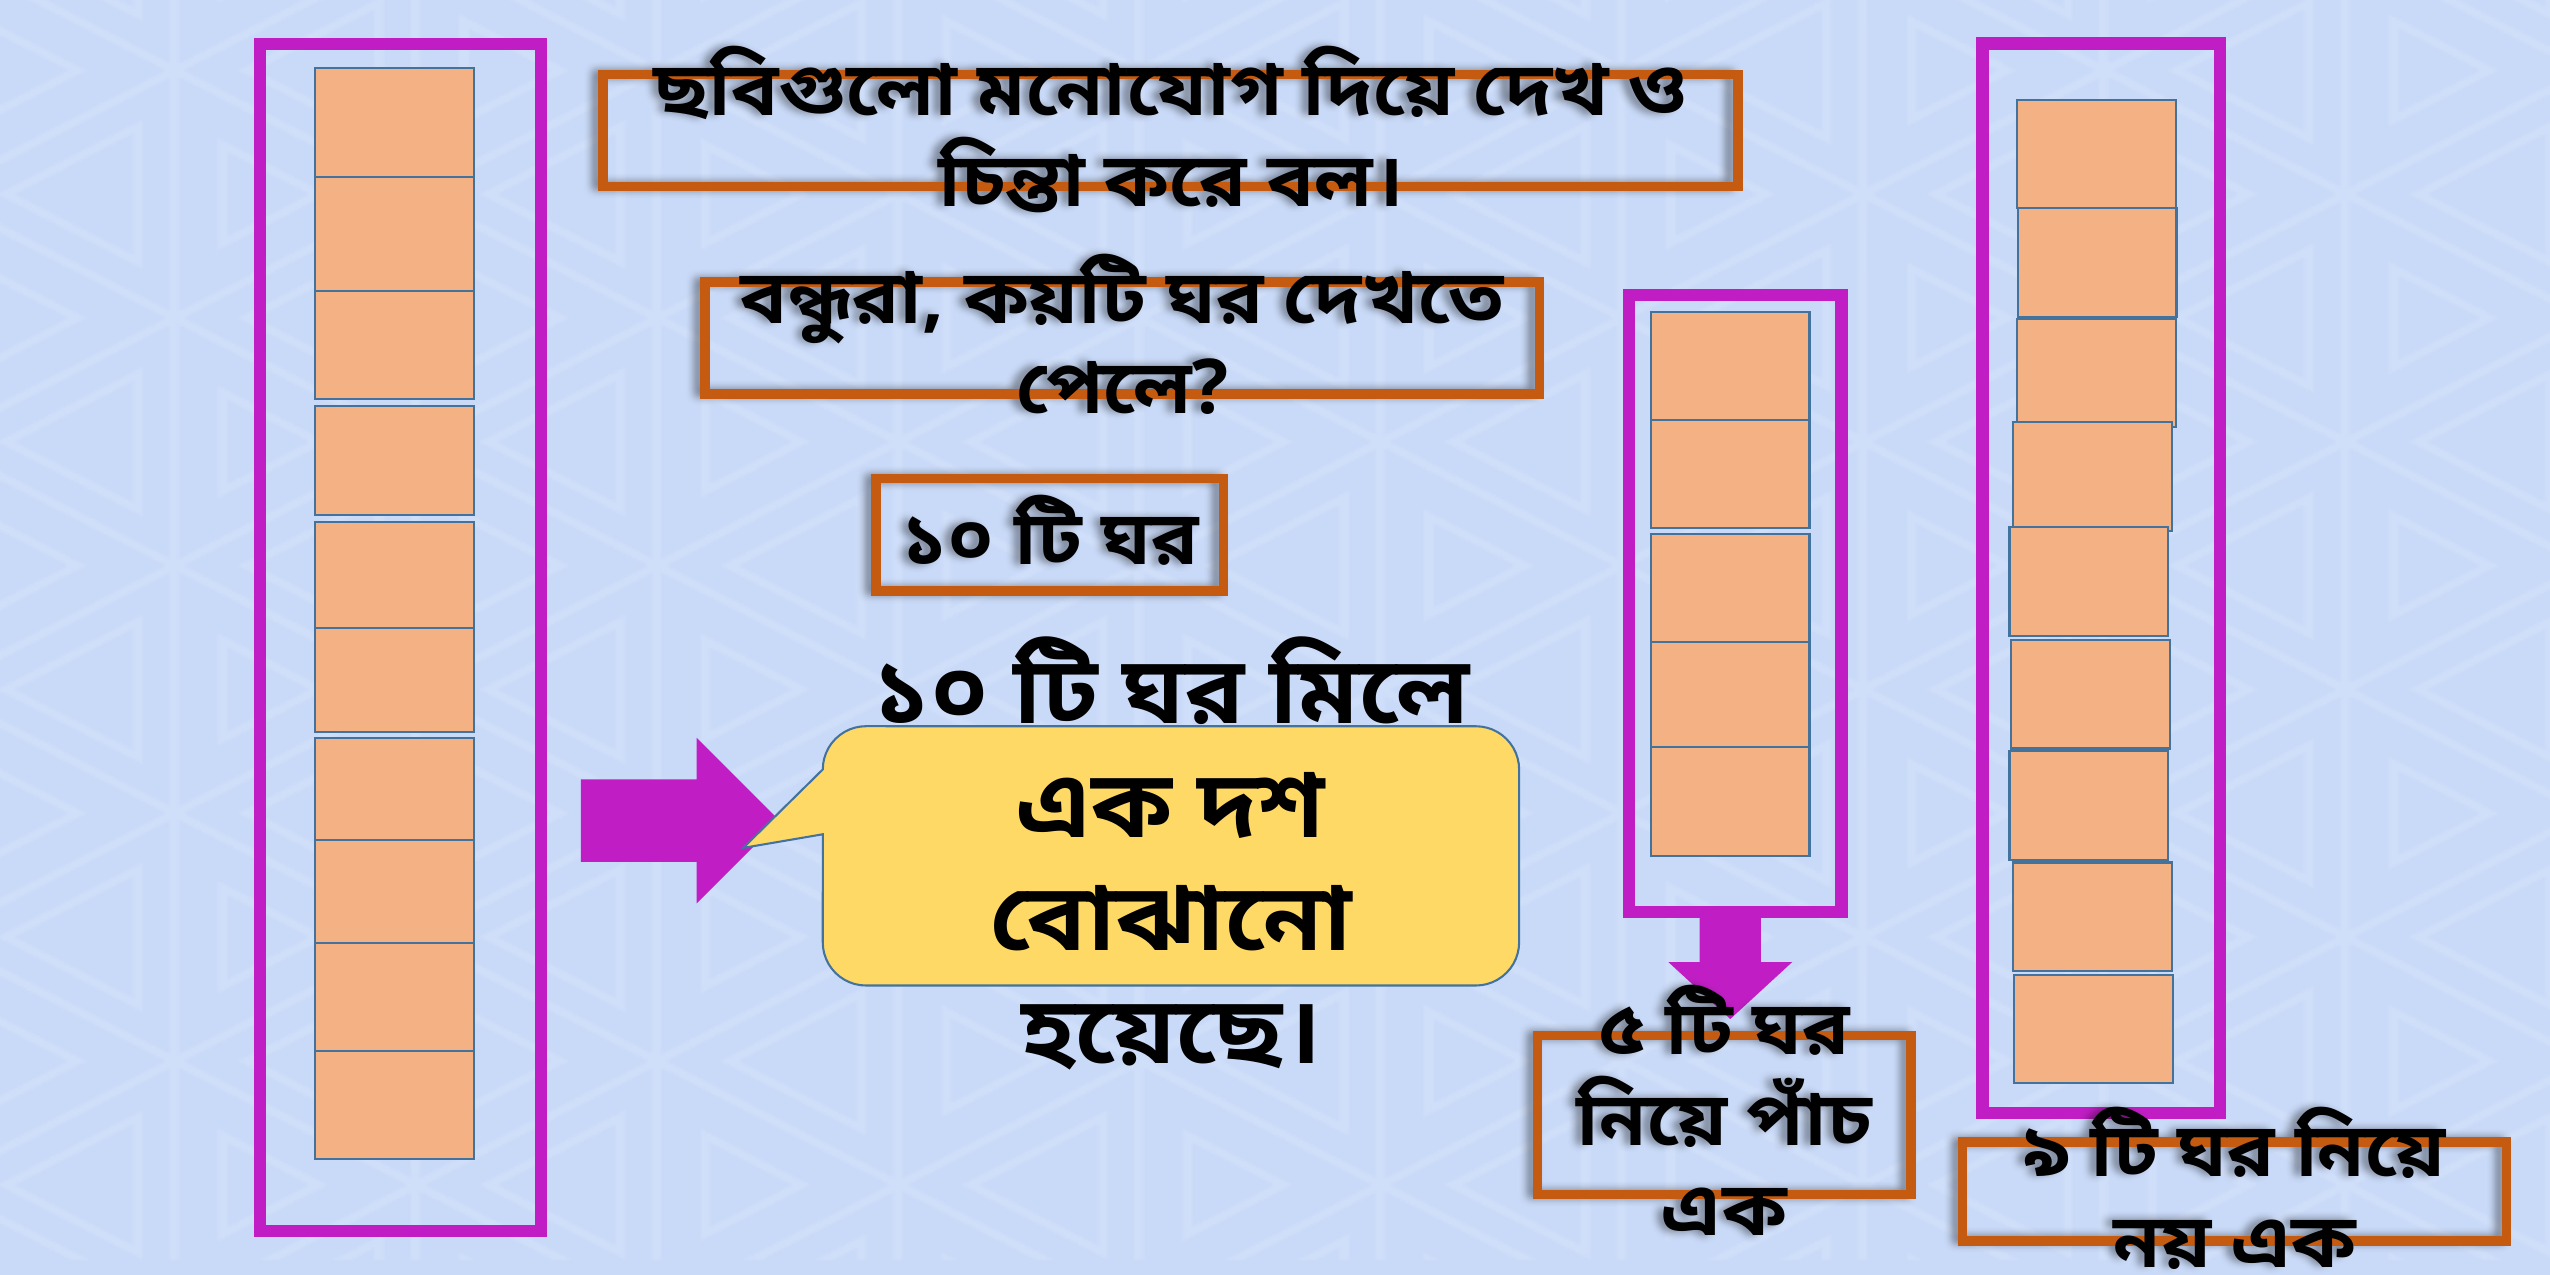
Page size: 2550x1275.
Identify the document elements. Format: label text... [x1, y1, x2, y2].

text_box [1981, 42, 2221, 1114]
text_box ১০ টি ঘর [875, 478, 1224, 592]
picture [0, 0, 2550, 1275]
text_box ৯ টি ঘর নিয়ে নয় এক [1962, 1141, 2508, 1242]
text_box ছবিগুলো মনোযোগ দিয়ে দেখ ও চিন্তা করে বল। [602, 74, 1739, 188]
text_box [1668, 907, 1793, 1020]
text_box ১০ টি ঘর মিলে এক দশ বোঝানো হয়েছে। [740, 725, 1521, 987]
text_box ৫ টি ঘর নিয়ে পাঁচ এক [1537, 1034, 1912, 1195]
text_box [1628, 294, 1842, 913]
text_box বন্ধুরা, কয়টি ঘর দেখতে পেলে? [704, 281, 1540, 395]
text_box [259, 43, 542, 1232]
text_box [580, 737, 774, 904]
